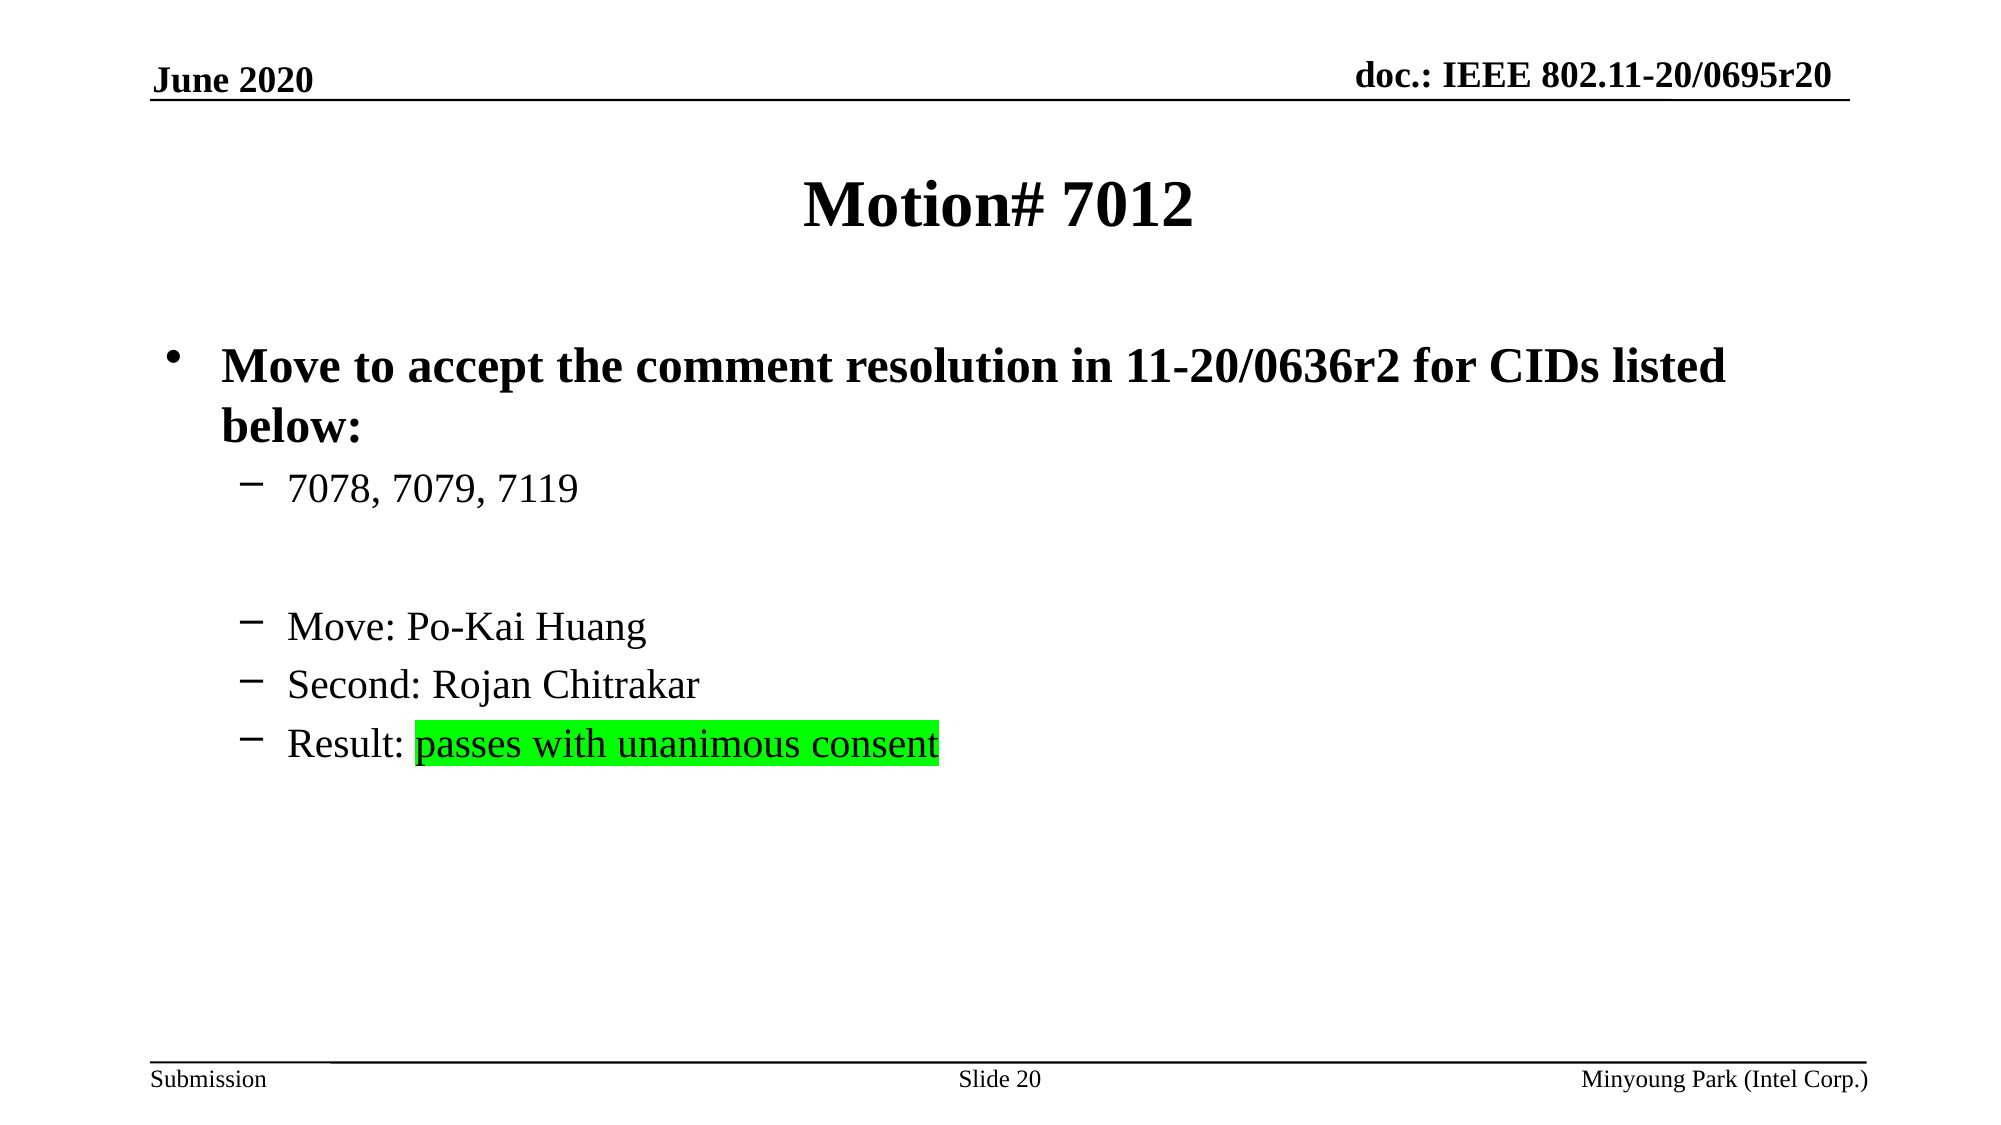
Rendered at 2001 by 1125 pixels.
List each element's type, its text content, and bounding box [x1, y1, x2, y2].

list Move to accept the comment resolution in 11-20/0636r2 for CIDs listed below: 7078, 7079, 7119 Move: Po-Kai Huang Second: Rojan Chitrakar Result: passes with unanimous consent [150, 324, 1850, 1000]
slide_number Slide 20 [957, 1061, 1042, 1093]
footer Minyoung Park (Intel Corp.) [1266, 1061, 1869, 1093]
title Motion# 7012 [150, 112, 1850, 288]
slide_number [152, 54, 347, 101]
